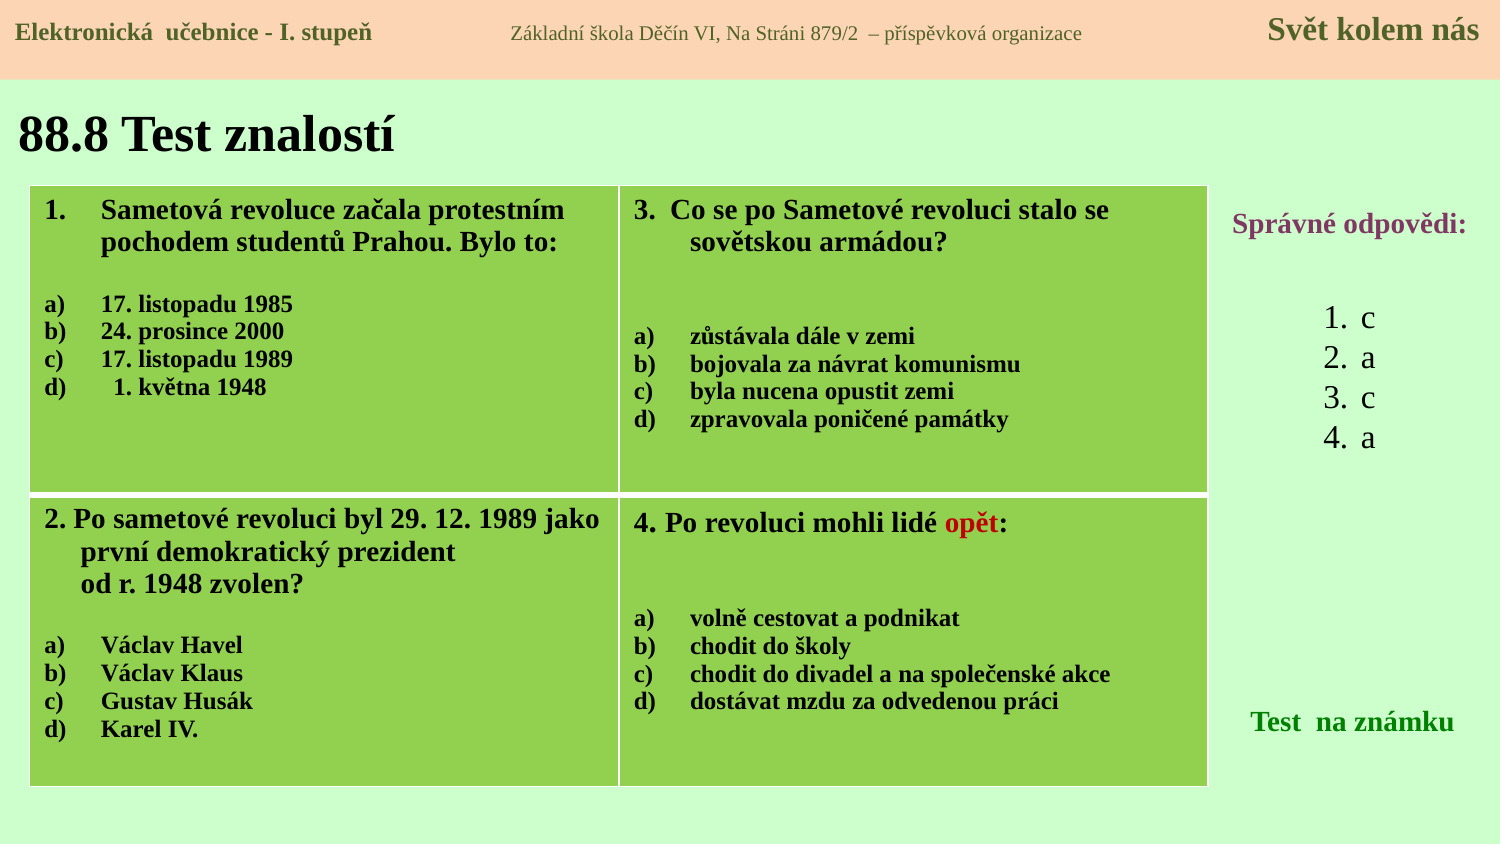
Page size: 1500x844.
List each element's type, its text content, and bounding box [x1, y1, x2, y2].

table_cell 2. Po sametové revoluci byl 29. 12. 1989 jako první demokratický prezident od r. 1948 zvolen? Václav Havel Václav Klaus Gustav Husák Karel IV. [30, 498, 618, 786]
text_box Test na známku [1235, 694, 1472, 745]
table_header Sametová revoluce začala protestním pochodem studentů Prahou. Bylo to: 17. listopadu 1985 24. prosince 2000 17. listopadu 1989 1. května 1948 [30, 186, 618, 492]
title 88.8 Test znalostí [3, 81, 482, 180]
text_box c a c a [1308, 247, 1392, 543]
text_box Správné odpovědi: [1209, 197, 1492, 248]
table_header 3. Co se po Sametové revoluci stalo se sovětskou armádou? zůstávala dále v zemi bojovala za návrat komunismu byla nucena opustit zemi zpravovala poničené památky [620, 186, 1207, 492]
table_cell 4. Po revoluci mohli lidé opět: volně cestovat a podnikat chodit do školy chodit do divadel a na společenské akce dostávat mzdu za odvedenou práci [620, 498, 1207, 786]
text_box Elektronická učebnice - I. stupeň Základní škola Děčín VI, Na Stráni 879/2 – příspěvková organizace Svět kolem nás [0, 0, 1500, 80]
